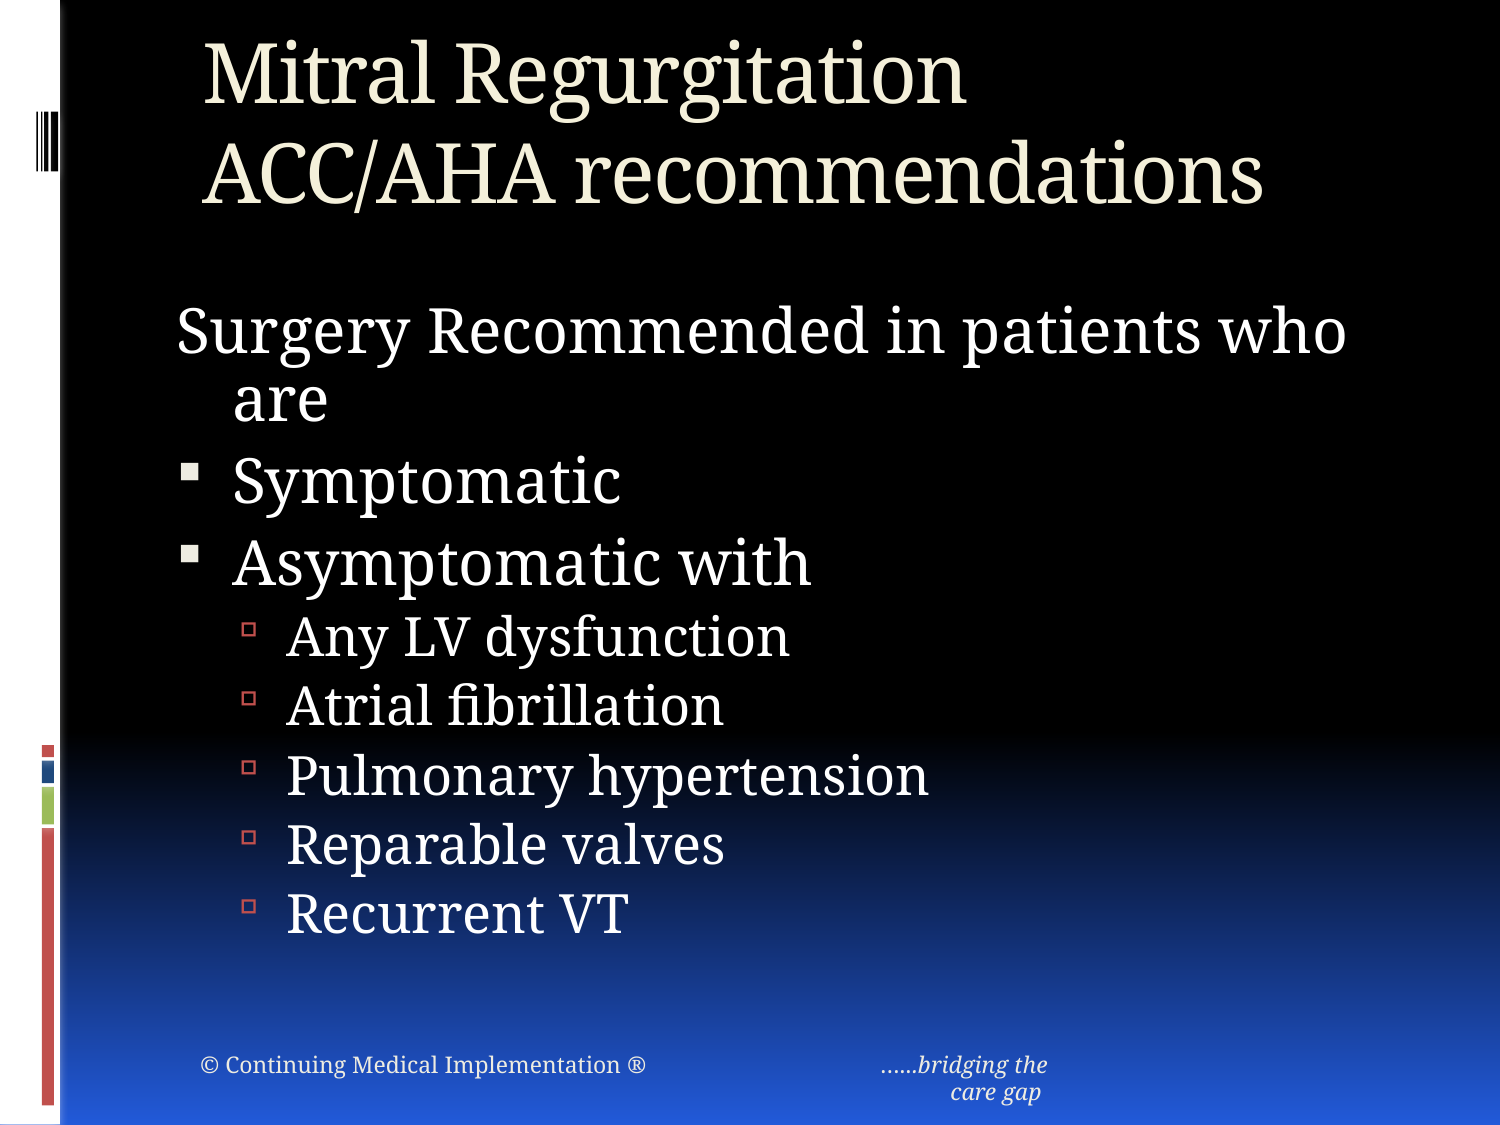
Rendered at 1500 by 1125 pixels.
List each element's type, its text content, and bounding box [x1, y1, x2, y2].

list Surgery Recommended in patients who are Symptomatic Asymptomatic with Any LV dysfunction Atrial fibrillation Pulmonary hypertension Reparable valves Recurrent VT [150, 292, 1425, 1043]
footer © Continuing Medical Implementation ® …...bridging the care gap [150, 1052, 1063, 1113]
title Mitral Regurgitation ACC/AHA recommendations [187, 12, 1463, 200]
